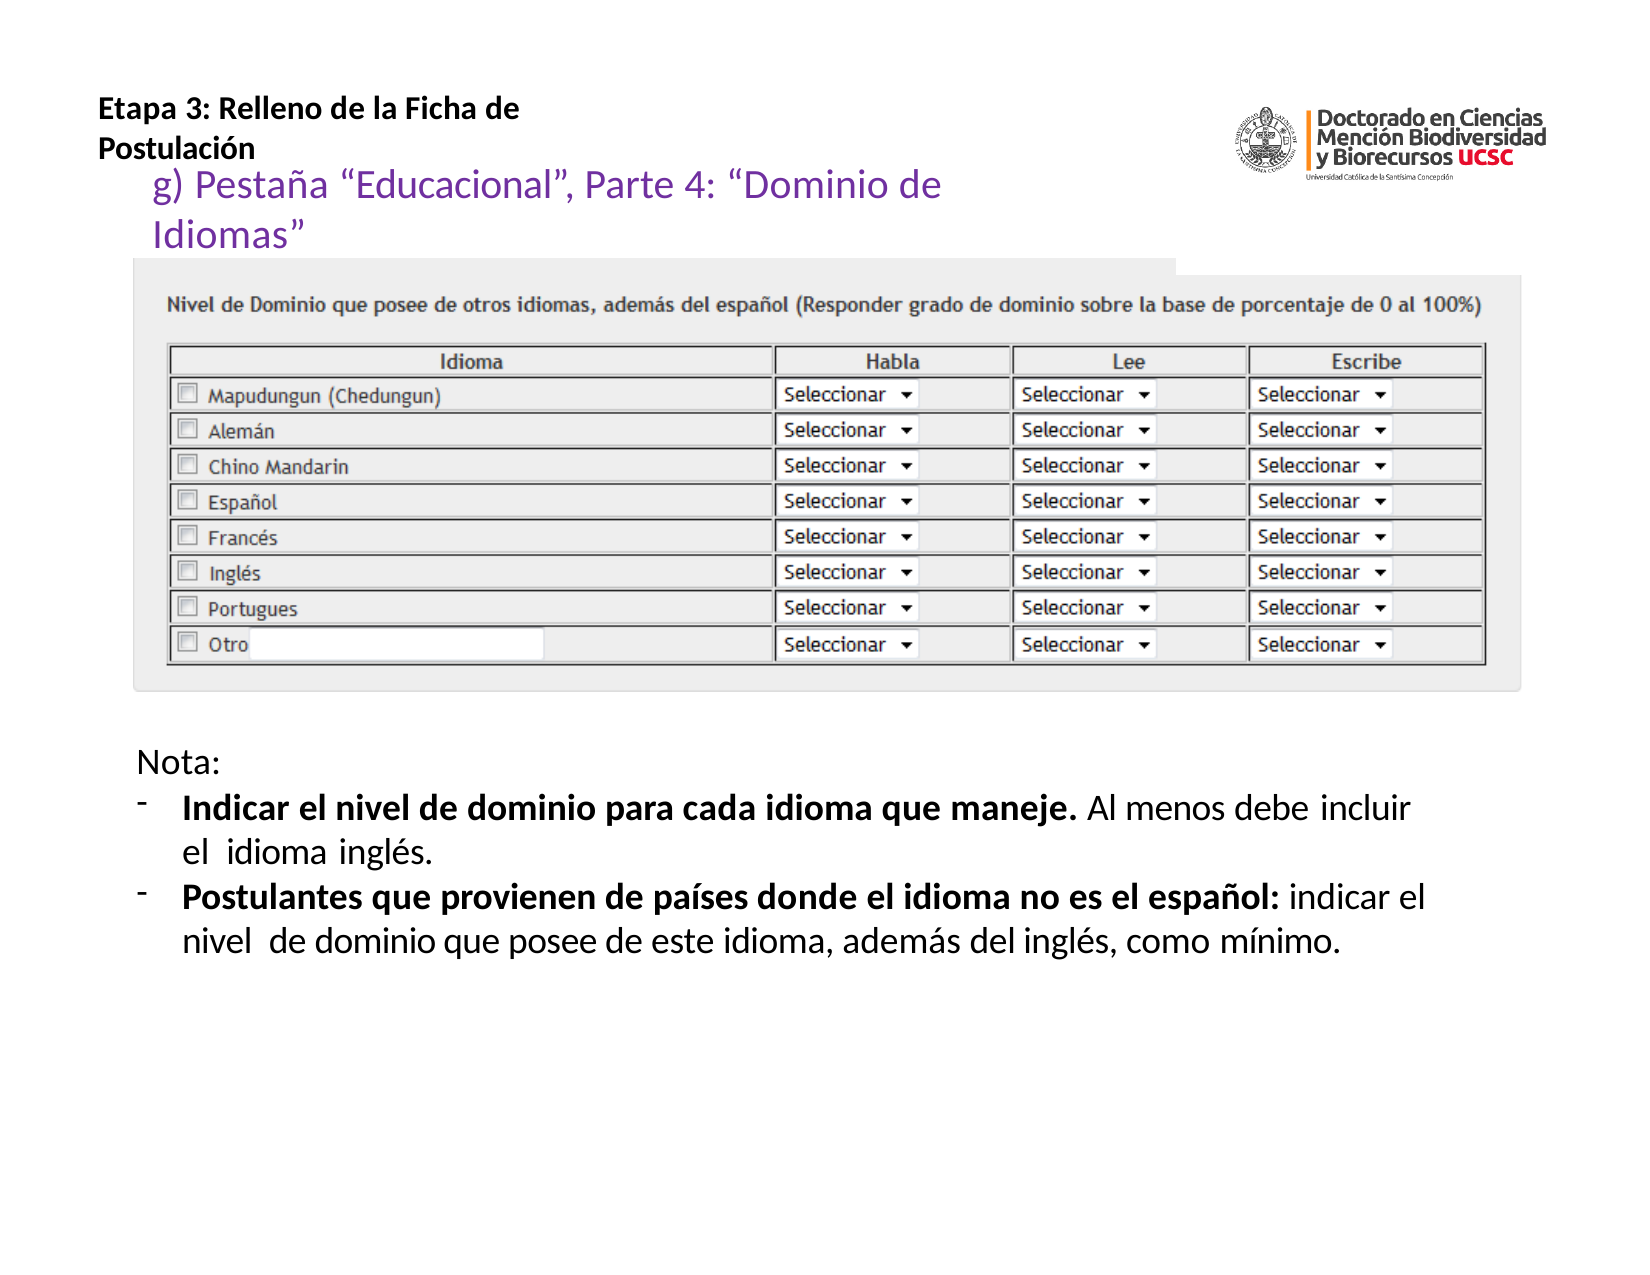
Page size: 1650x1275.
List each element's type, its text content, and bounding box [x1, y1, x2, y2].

text_box Nota: Indicar el nivel de dominio para cada idioma que maneje. Al menos debe incluir el idioma inglés. Postulantes que provienen de países donde el idioma no es el español: indicar el nivel de dominio que posee de este idioma, además del inglés, como mínimo. [134, 735, 1489, 962]
text_box Etapa 3: Relleno de la Ficha de Postulación [96, 84, 685, 167]
picture [1175, 21, 1619, 276]
title g) Pestaña “Educacional”, Parte 4: “Dominio de Idiomas” [150, 155, 1100, 371]
text_box [133, 258, 1522, 692]
